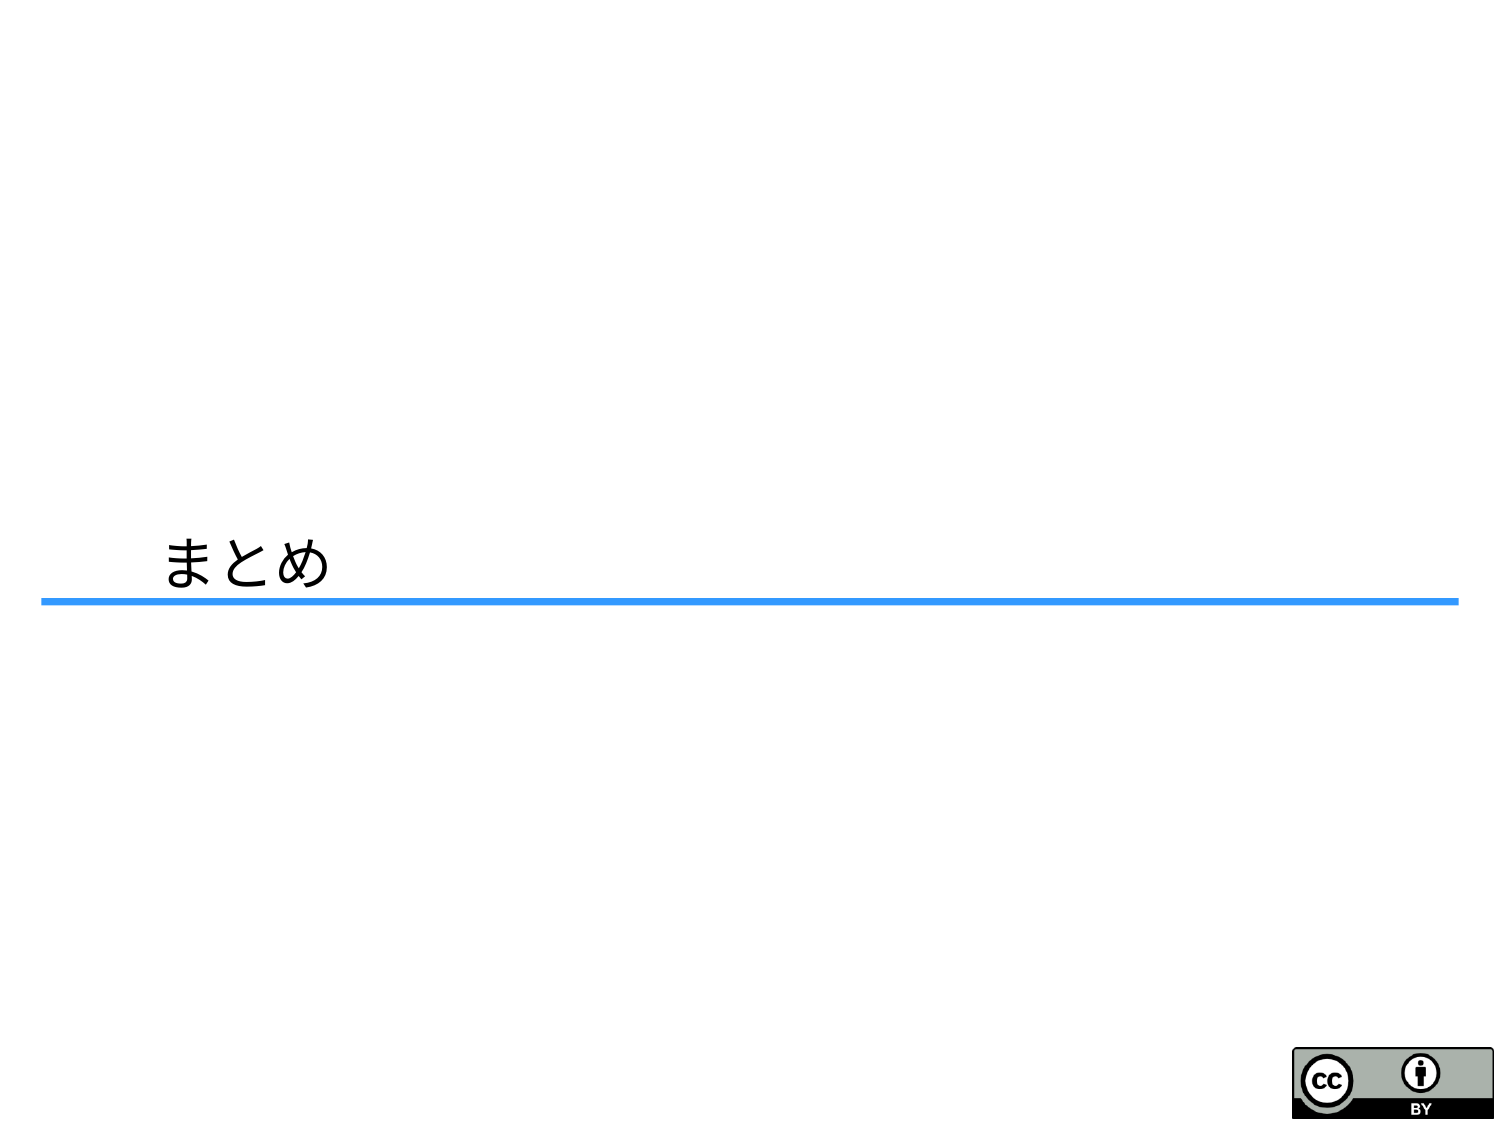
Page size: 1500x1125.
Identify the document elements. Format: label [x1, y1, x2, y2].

text_box [41, 519, 1459, 606]
picture [1292, 1047, 1494, 1119]
